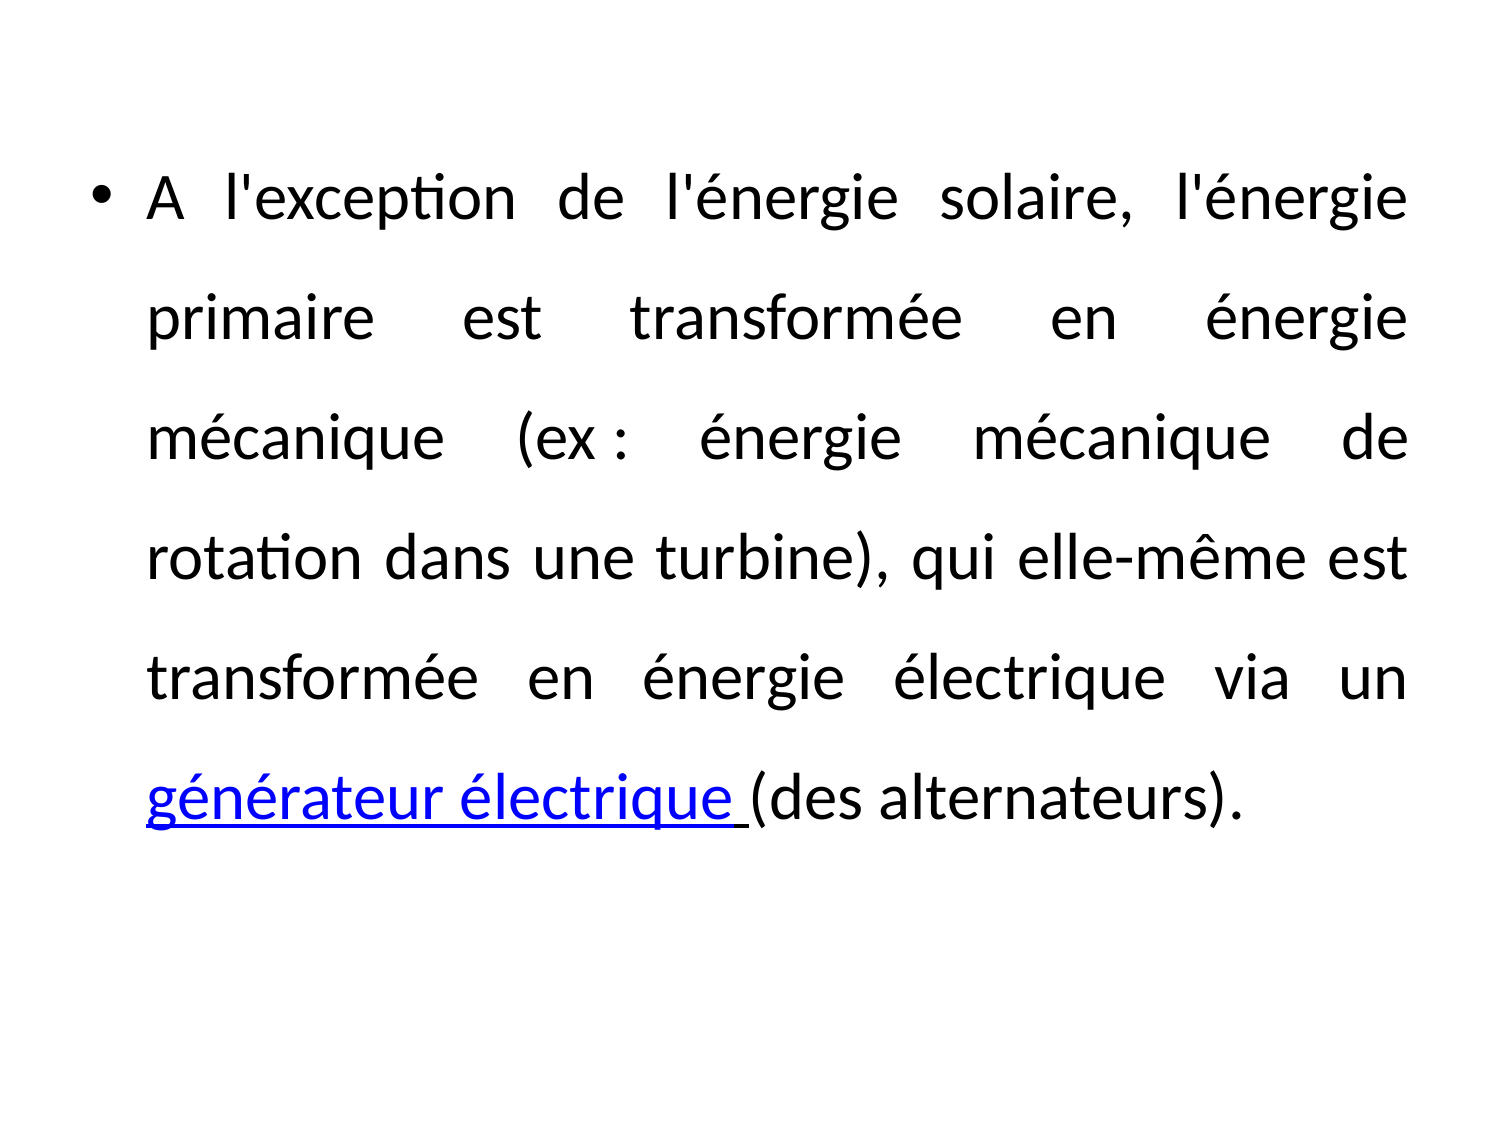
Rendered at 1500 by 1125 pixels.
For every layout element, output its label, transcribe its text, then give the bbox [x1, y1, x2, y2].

list A l'exception de l'énergie solaire, l'énergie primaire est transformée en énergie mécanique (ex : énergie mécanique de rotation dans une turbine), qui elle-même est transformée en énergie électrique via un générateur électrique (des alternateurs). [75, 105, 1425, 1005]
